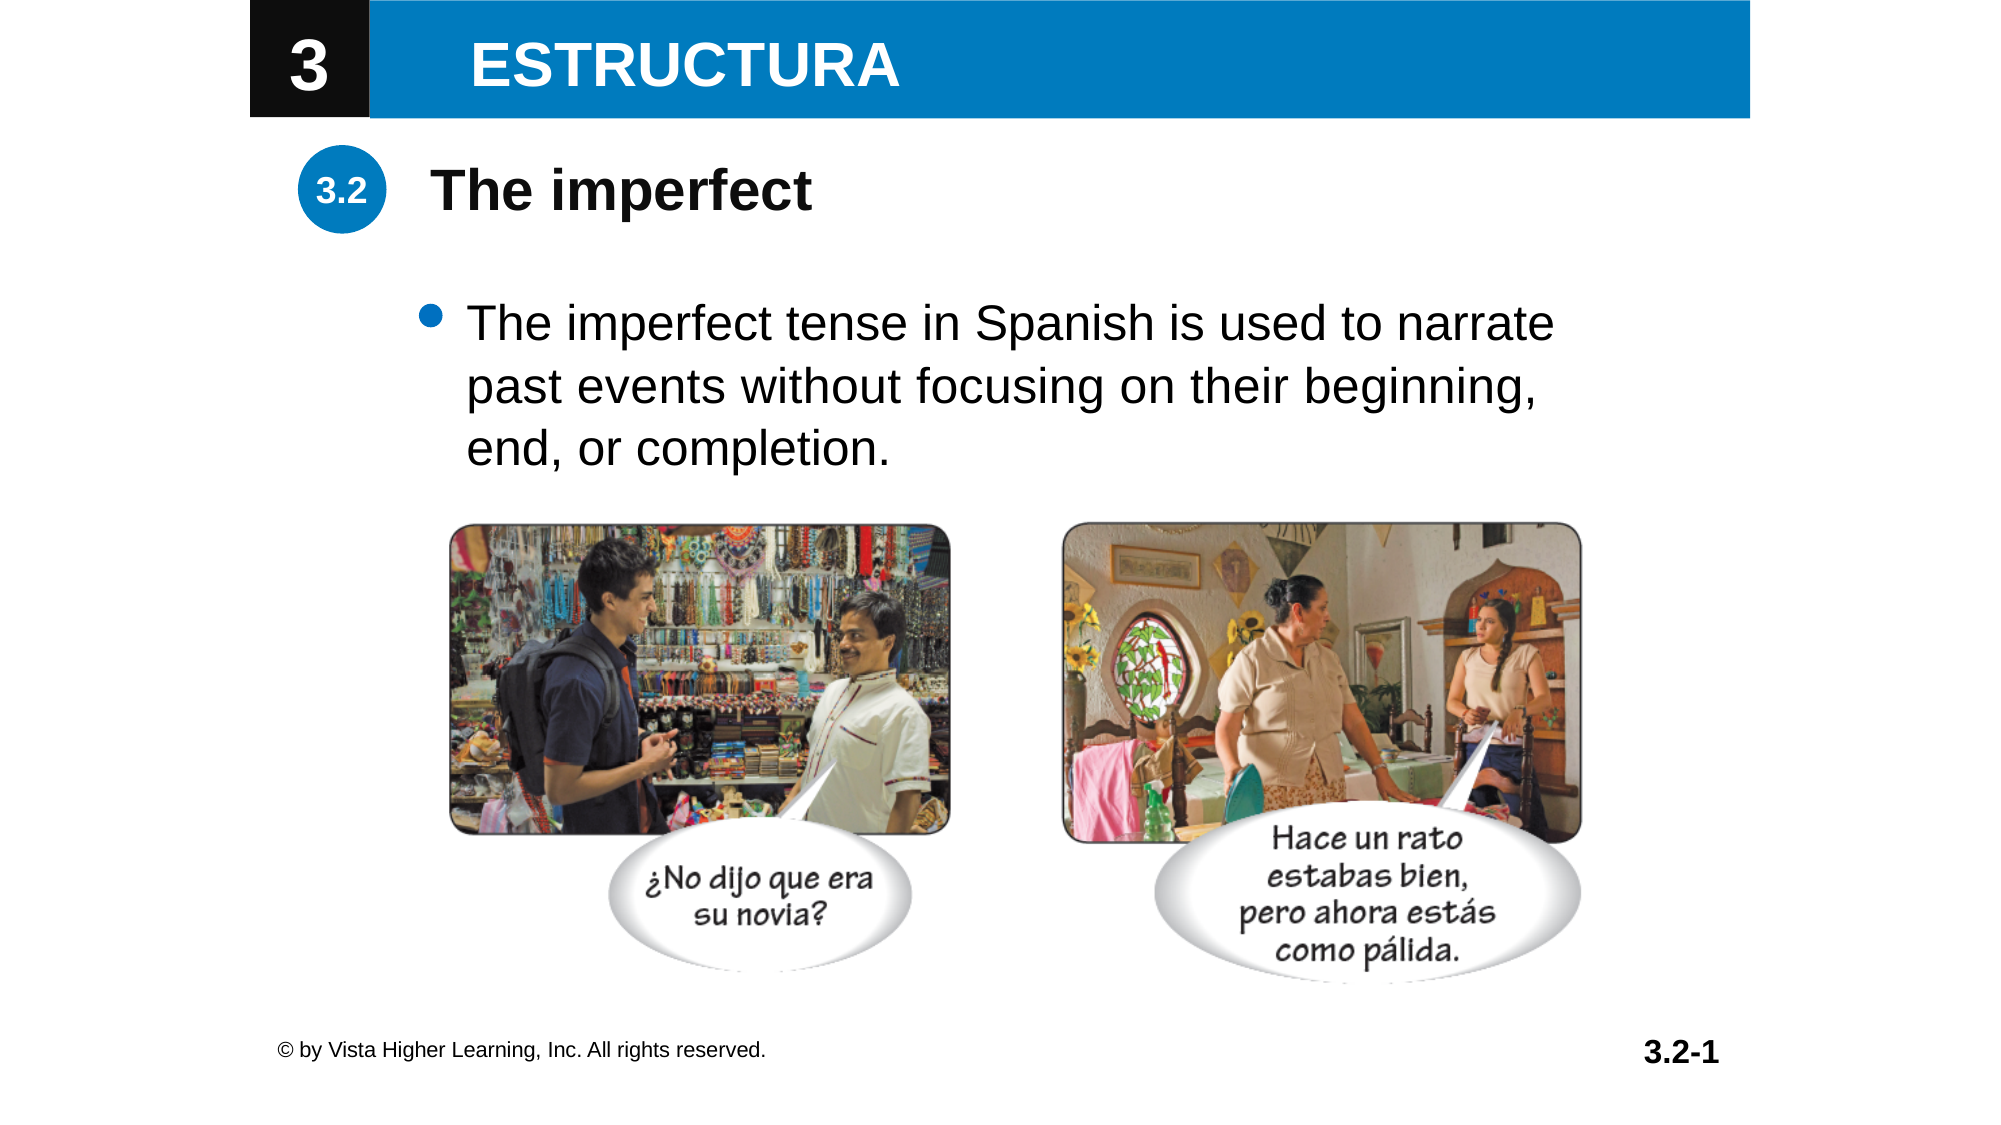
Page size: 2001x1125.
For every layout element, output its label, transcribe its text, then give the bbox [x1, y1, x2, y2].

picture [1059, 514, 1592, 999]
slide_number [1283, 1023, 1735, 1077]
picture [426, 503, 982, 988]
list The imperfect tense in Spanish is used to narrate past events without focusing on their beginning, end, or completion. [400, 280, 1868, 471]
footer © by Vista Higher Learning, Inc. All rights reserved. [262, 1023, 1231, 1076]
